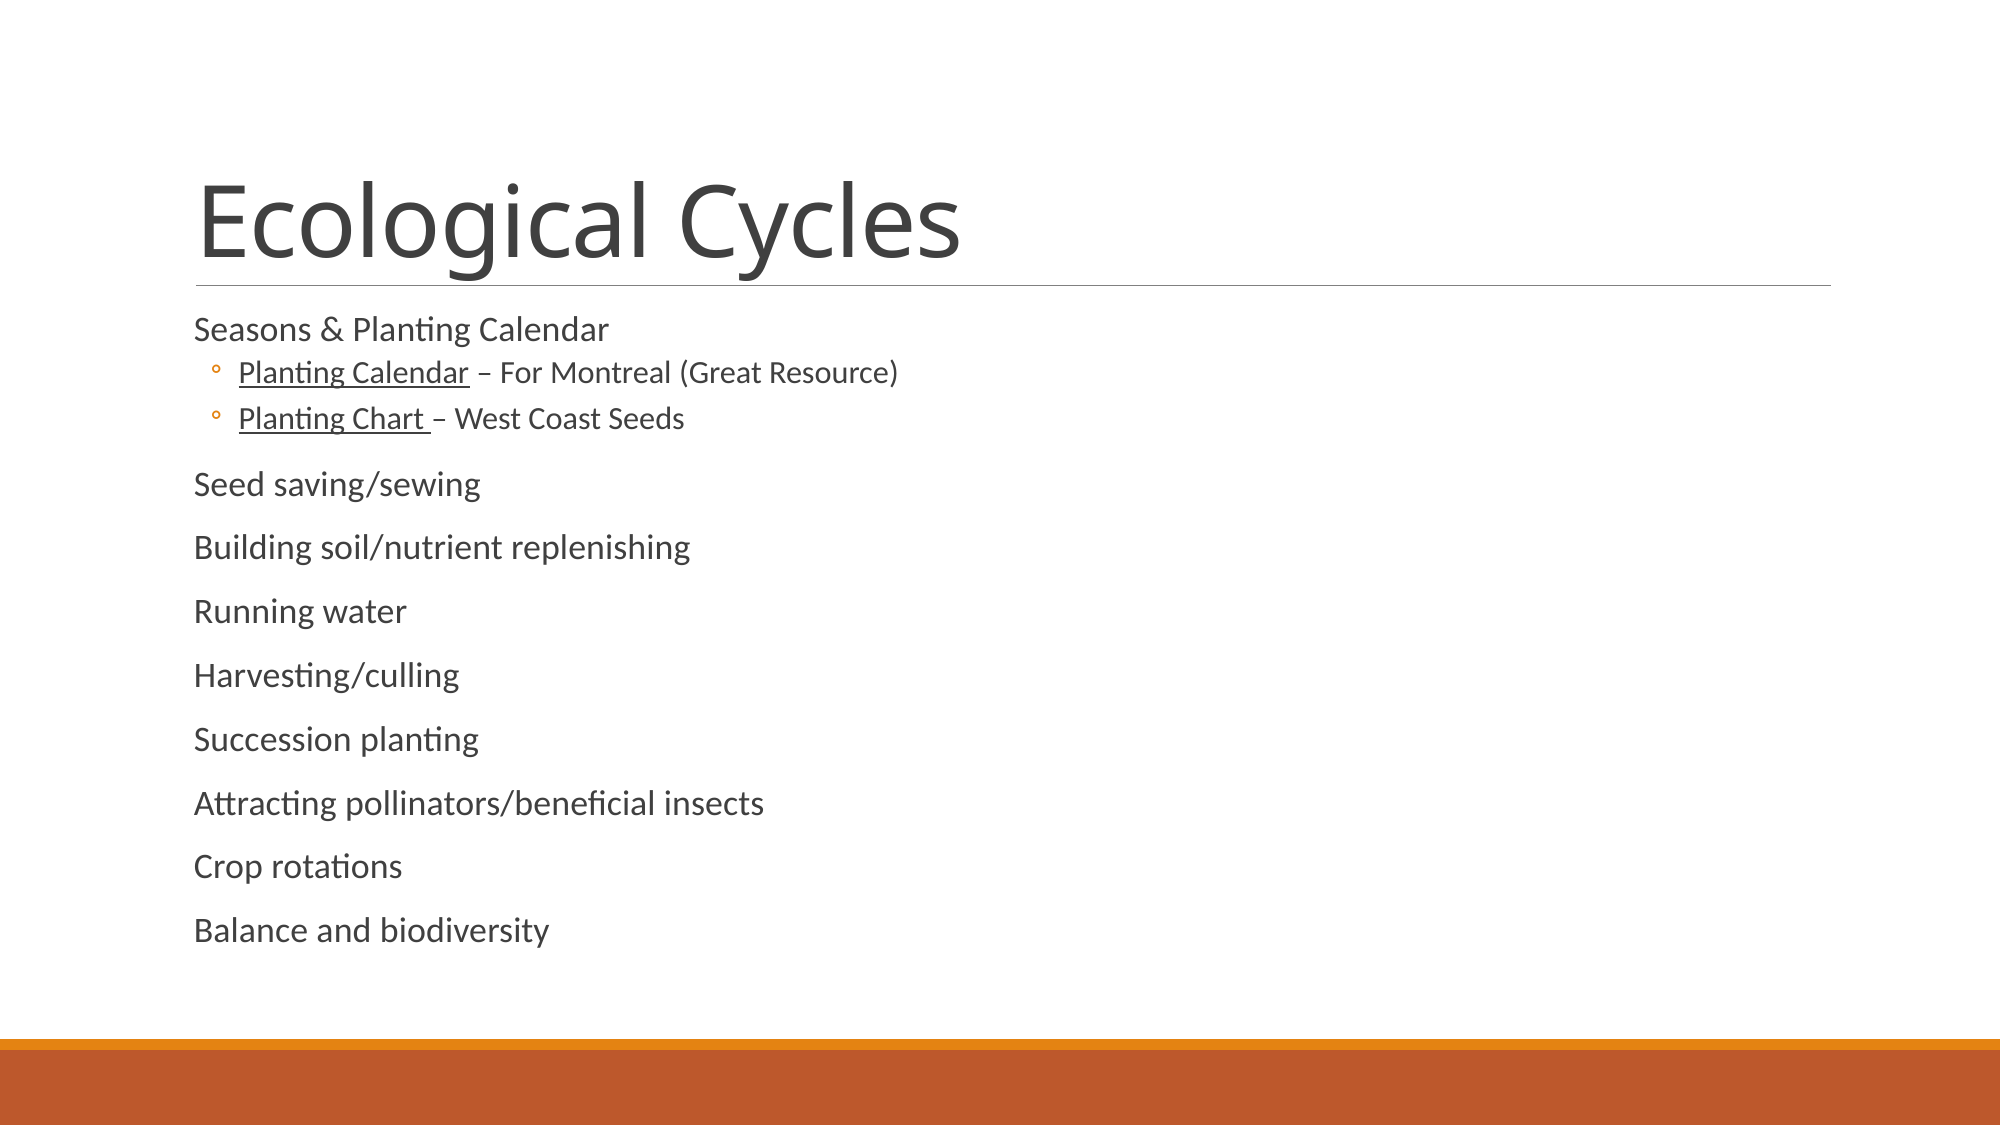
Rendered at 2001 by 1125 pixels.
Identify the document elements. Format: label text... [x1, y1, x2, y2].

title Ecological Cycles [180, 47, 1830, 285]
list Seasons & Planting Calendar Planting Calendar – For Montreal (Great Resource) Planting Chart – West Coast Seeds Seed saving/sewing Building soil/nutrient replenishing Running water Harvesting/culling Succession planting Attracting pollinators/beneficial insects Crop rotations Balance and biodiversity [180, 302, 1830, 963]
